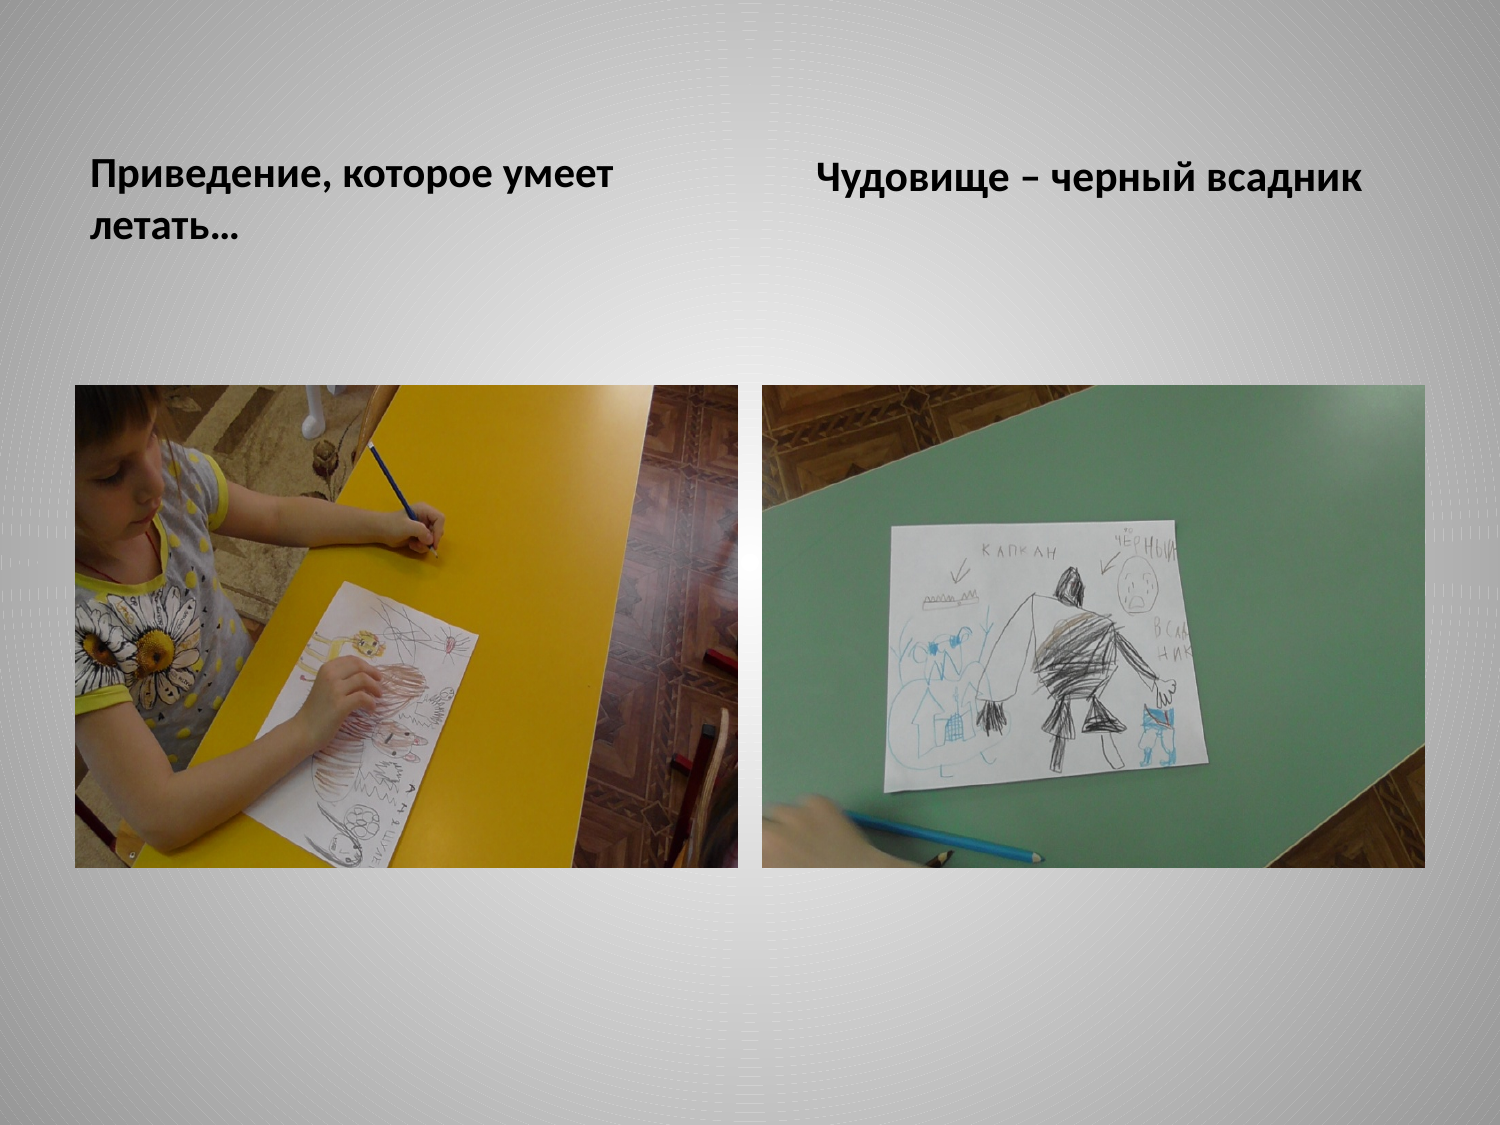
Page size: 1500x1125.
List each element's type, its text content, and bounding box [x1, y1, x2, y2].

list Чудовище – черный всадник [761, 101, 1425, 209]
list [74, 385, 738, 868]
list Приведение, которое умеет летать… [75, 137, 738, 256]
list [761, 385, 1425, 868]
